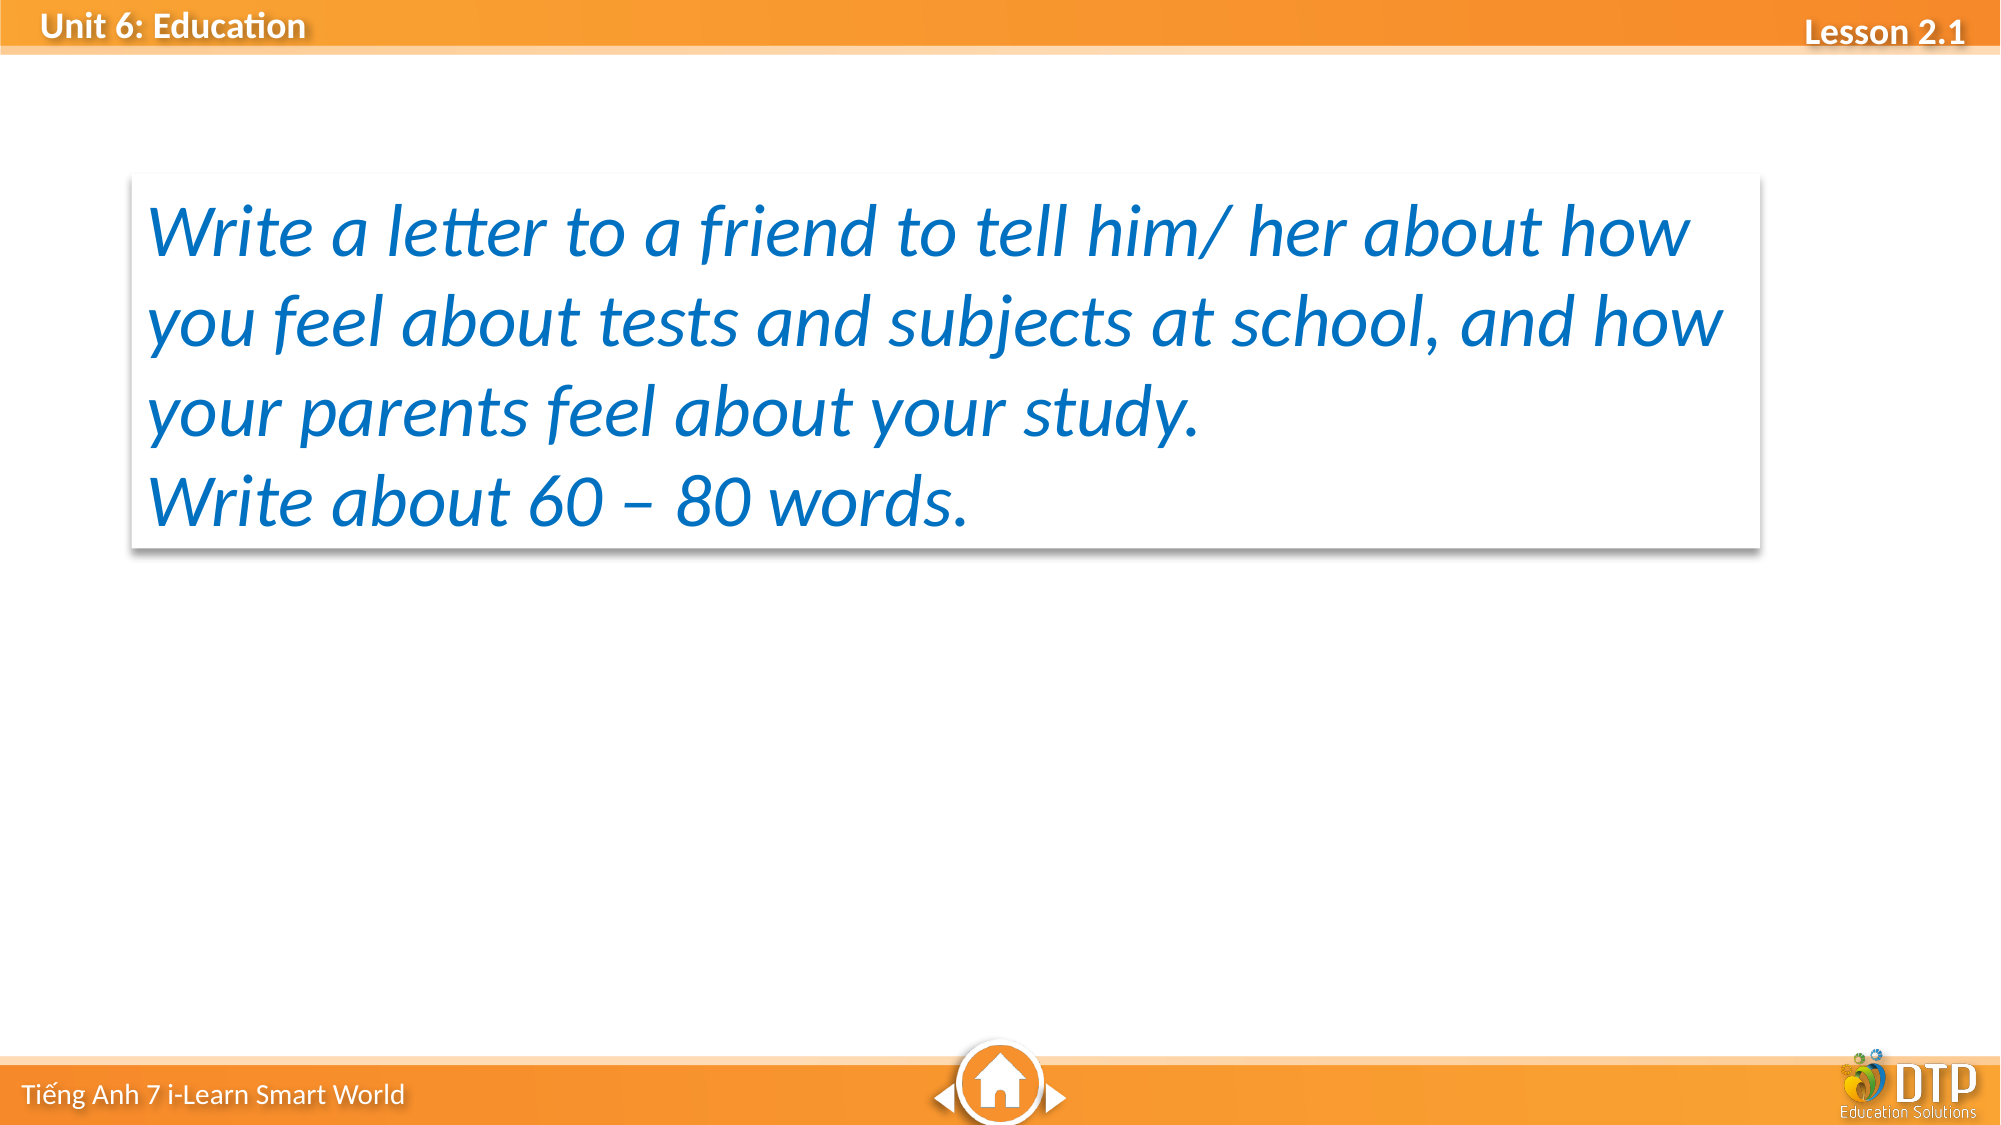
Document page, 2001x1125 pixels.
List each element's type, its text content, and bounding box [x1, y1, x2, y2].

picture [0, 0, 2001, 1125]
text_box Write a letter to a friend to tell him/ her about how you feel about tests and subjects at school, and how your parents feel about your study. Write about 60 – 80 words. [131, 173, 1761, 549]
